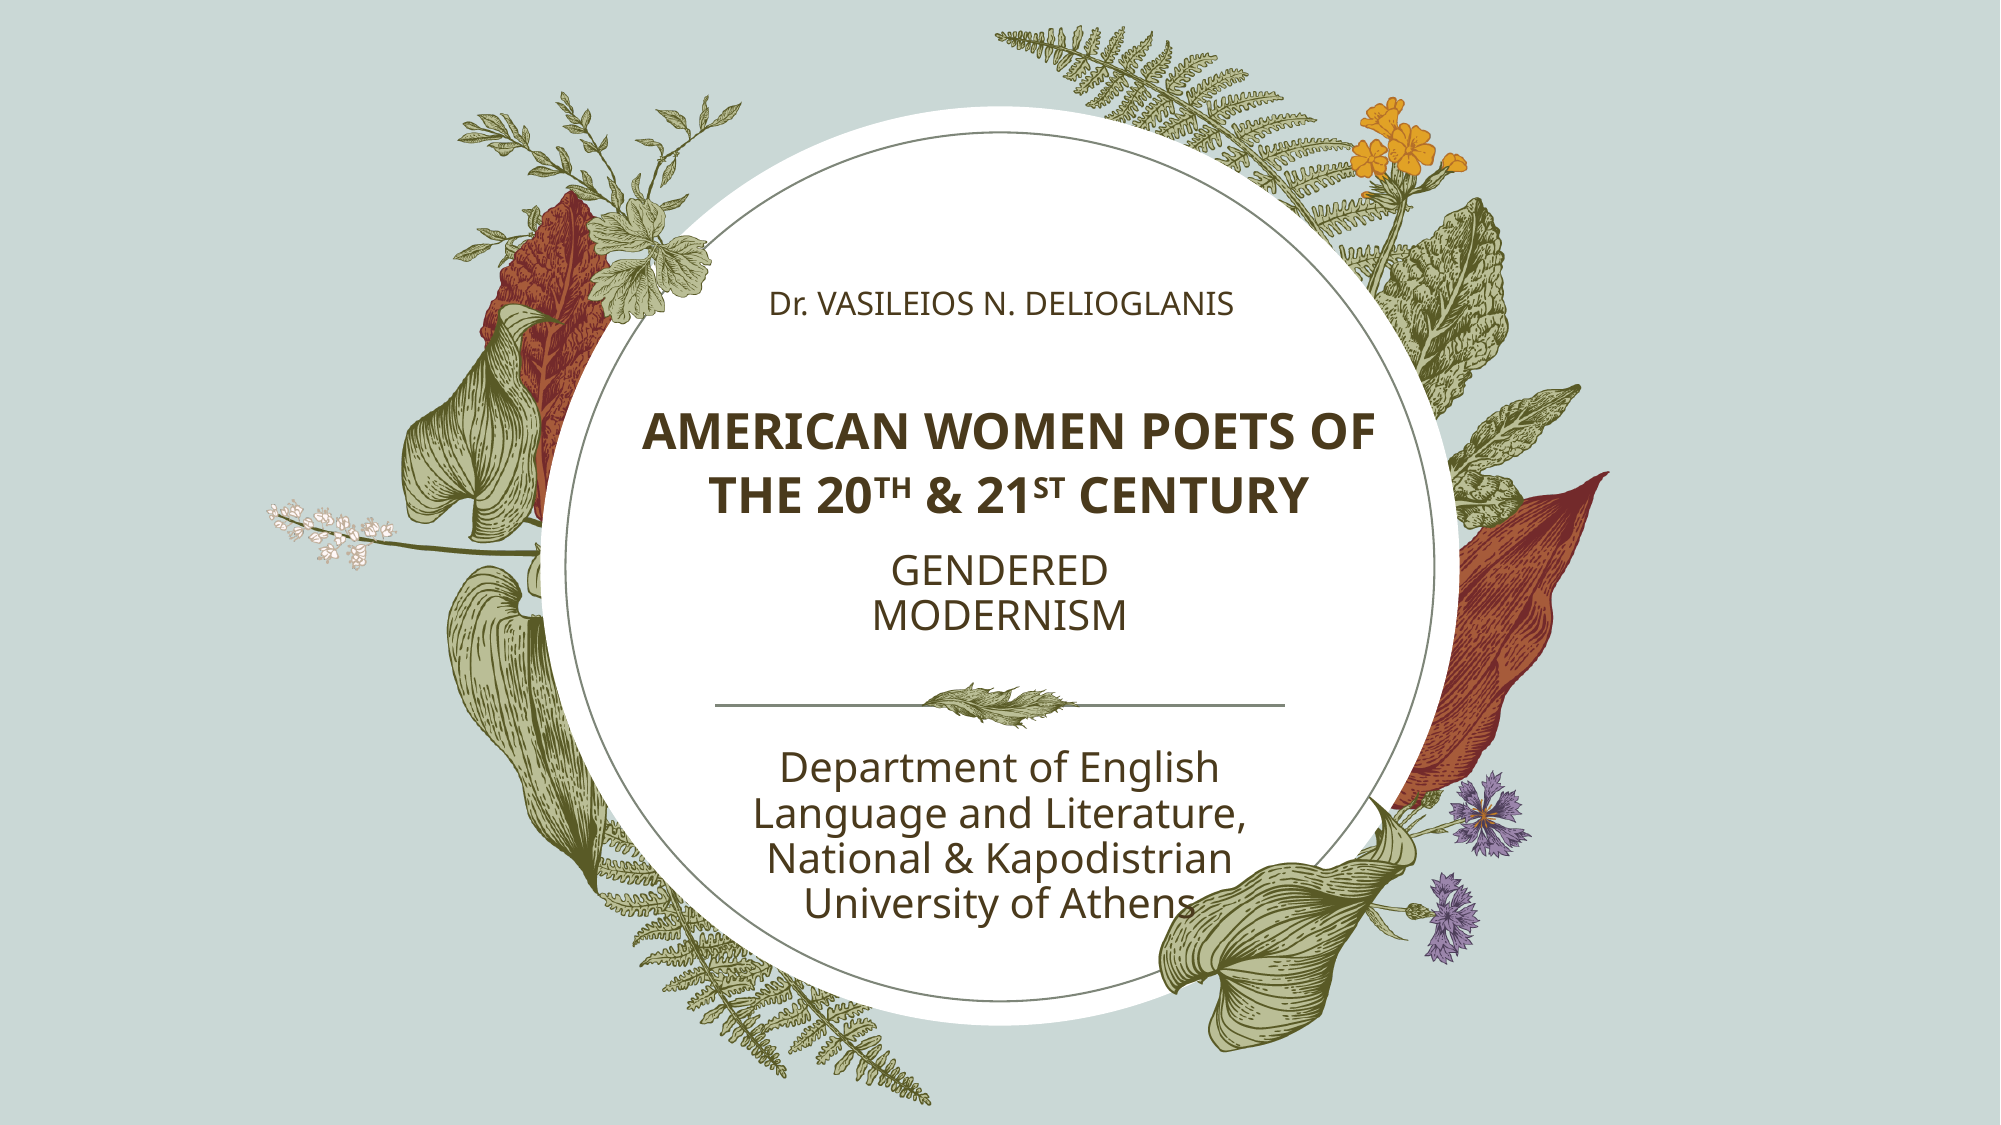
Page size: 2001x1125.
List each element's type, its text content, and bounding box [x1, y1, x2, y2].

text_box GENDERED MODERNISM [817, 541, 1183, 666]
text_box Department of English Language and Literature, National & Kapodistrian University of Athens [706, 739, 1294, 959]
title AMERICAN WOMEN POETS OF THE 20TH & 21ST CENTURY [592, 352, 1427, 532]
picture [248, 0, 1626, 1125]
subtitle Dr. VASILEIOS N. DELIOGLANIS [742, 280, 1262, 352]
